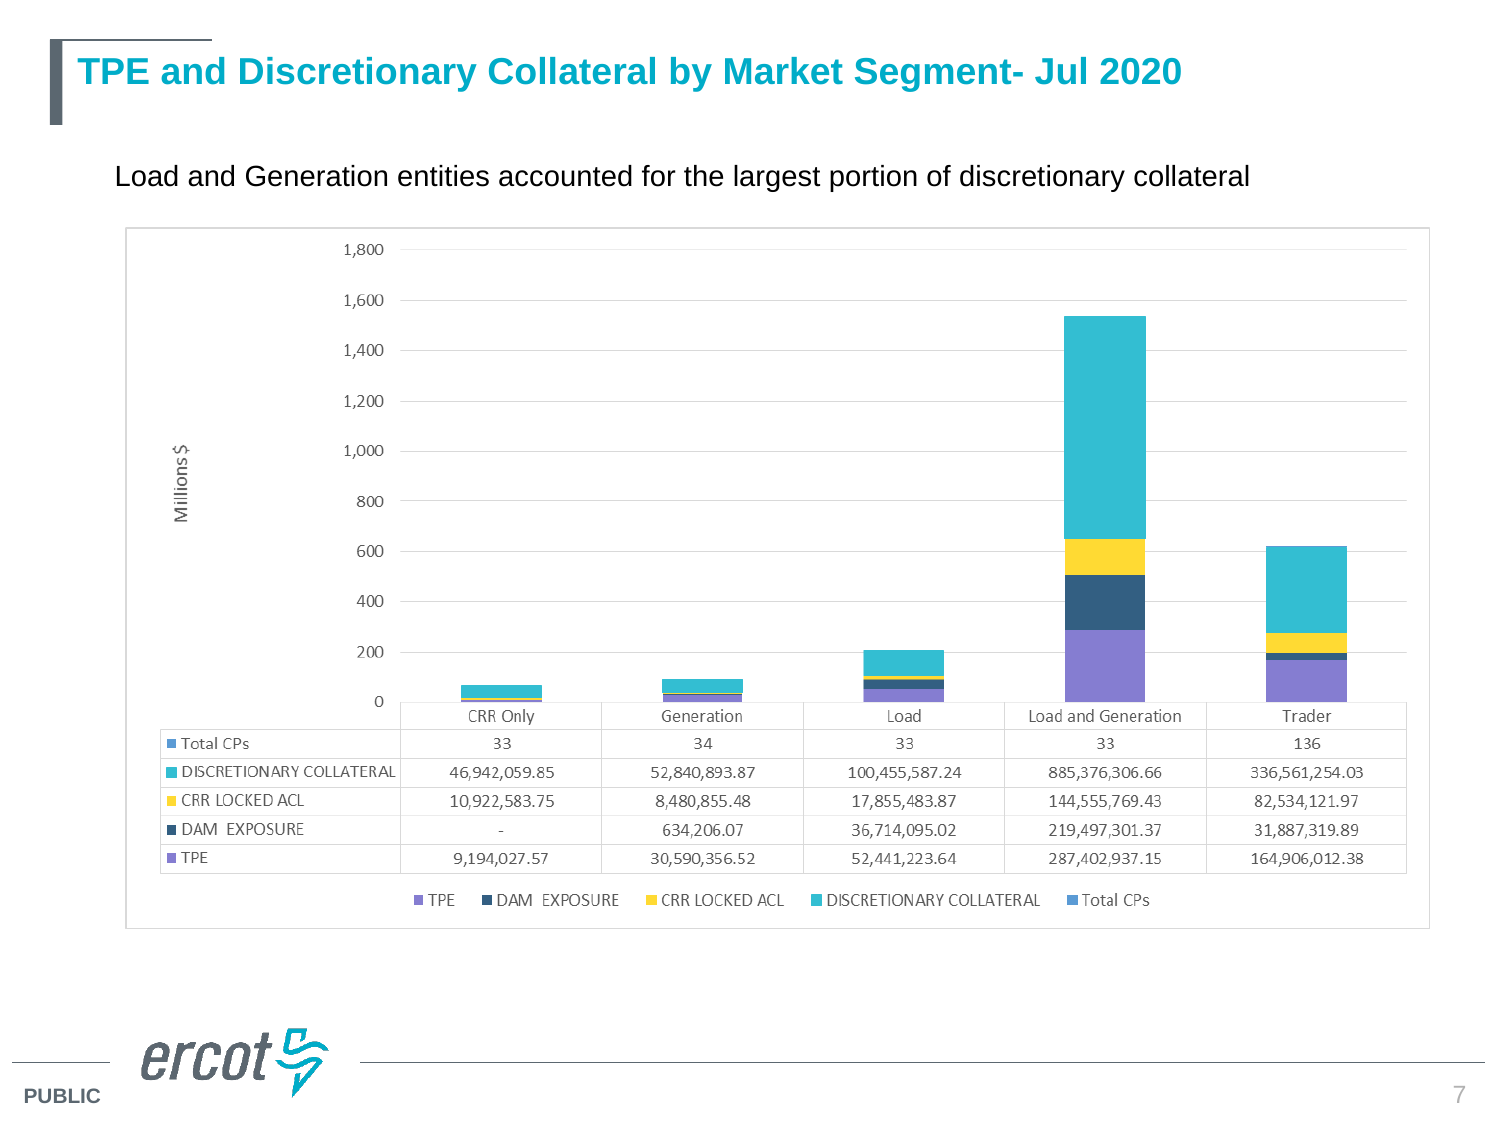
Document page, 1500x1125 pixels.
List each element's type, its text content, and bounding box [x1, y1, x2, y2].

picture [124, 227, 1430, 930]
title TPE and Discretionary Collateral by Market Segment- Jul 2020 [62, 39, 1450, 228]
slide_number 7 [1437, 1076, 1475, 1112]
picture [137, 1024, 332, 1100]
text_box Load and Generation entities accounted for the largest portion of discretionary collateral [99, 149, 1375, 200]
